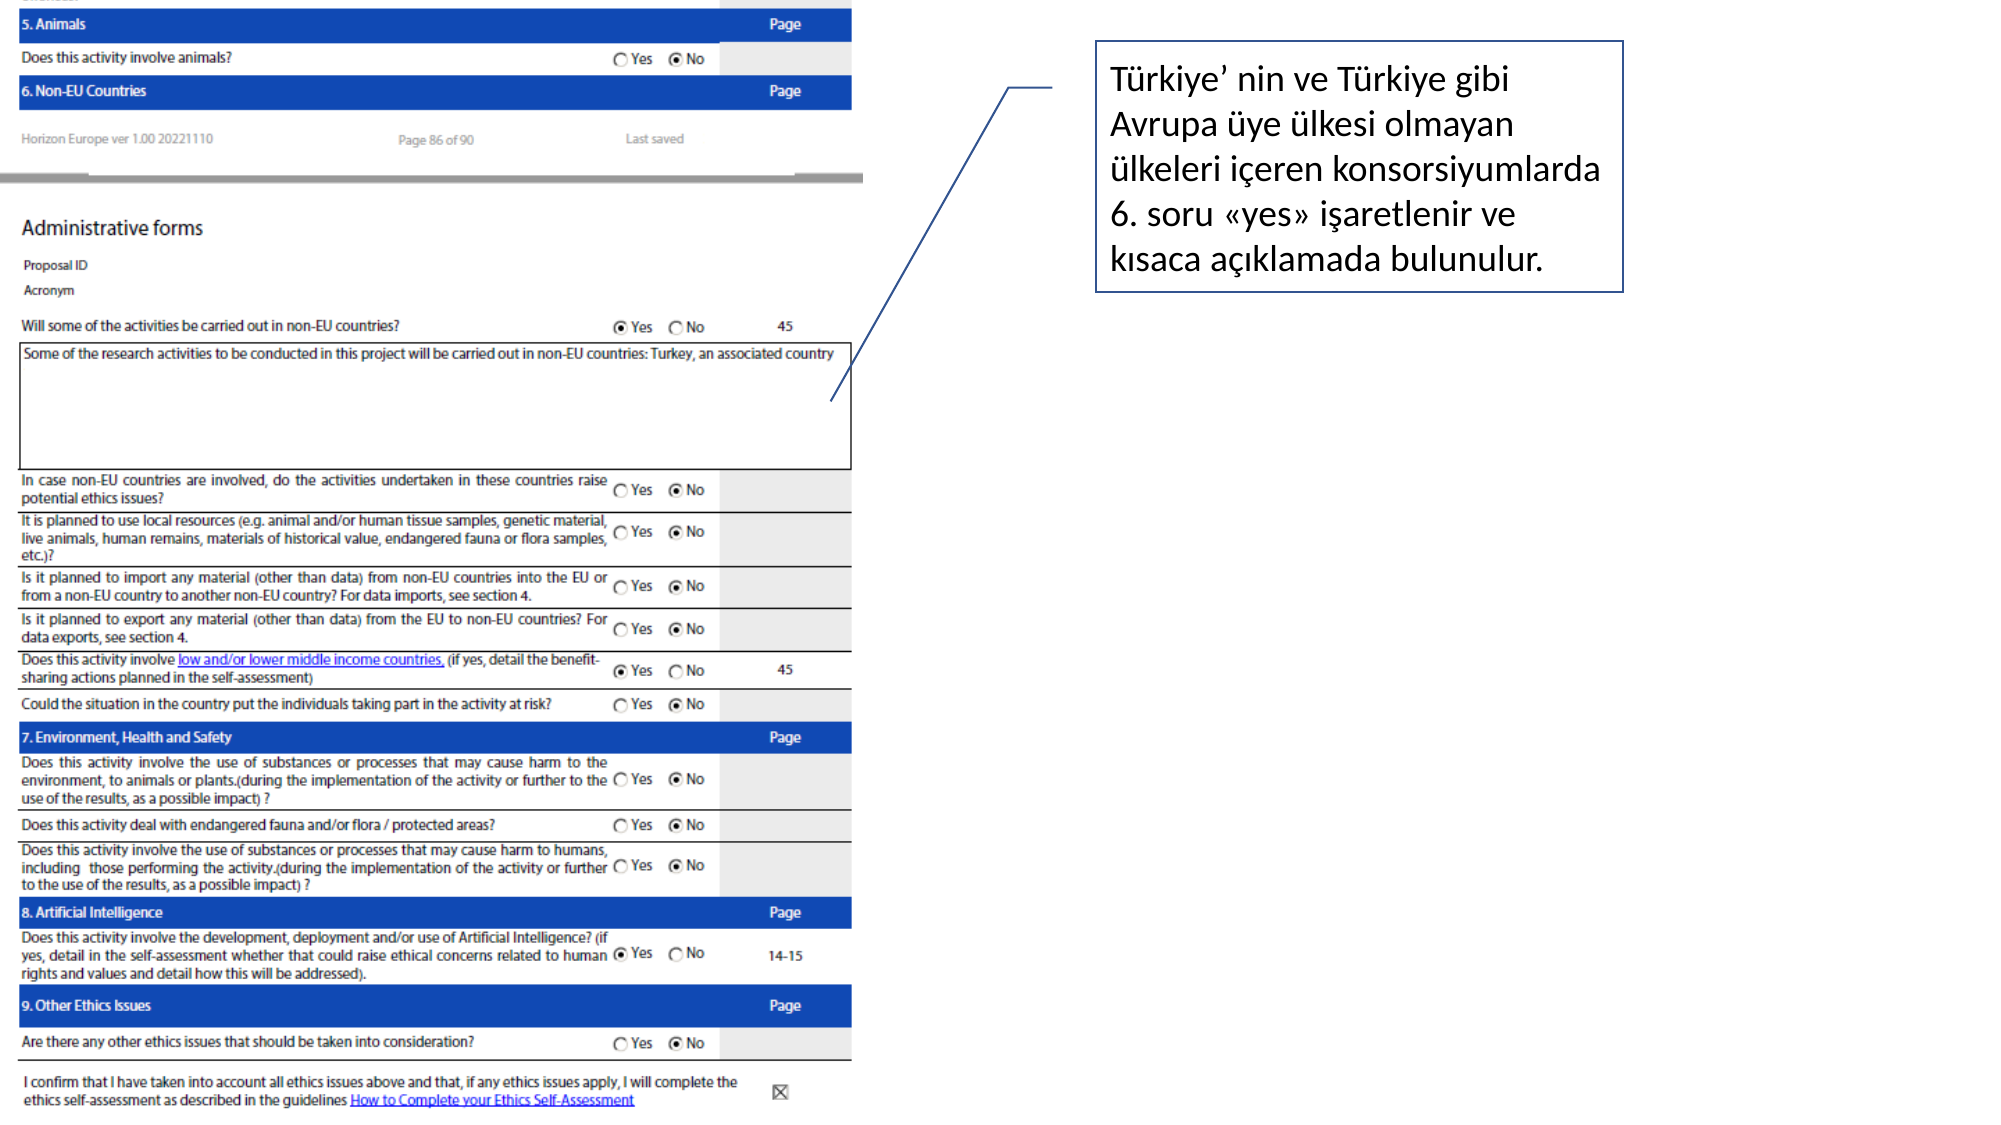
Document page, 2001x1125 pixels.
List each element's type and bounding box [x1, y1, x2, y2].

picture [0, 0, 863, 1125]
text_box [1095, 40, 1624, 293]
text_box [863, 86, 1053, 347]
